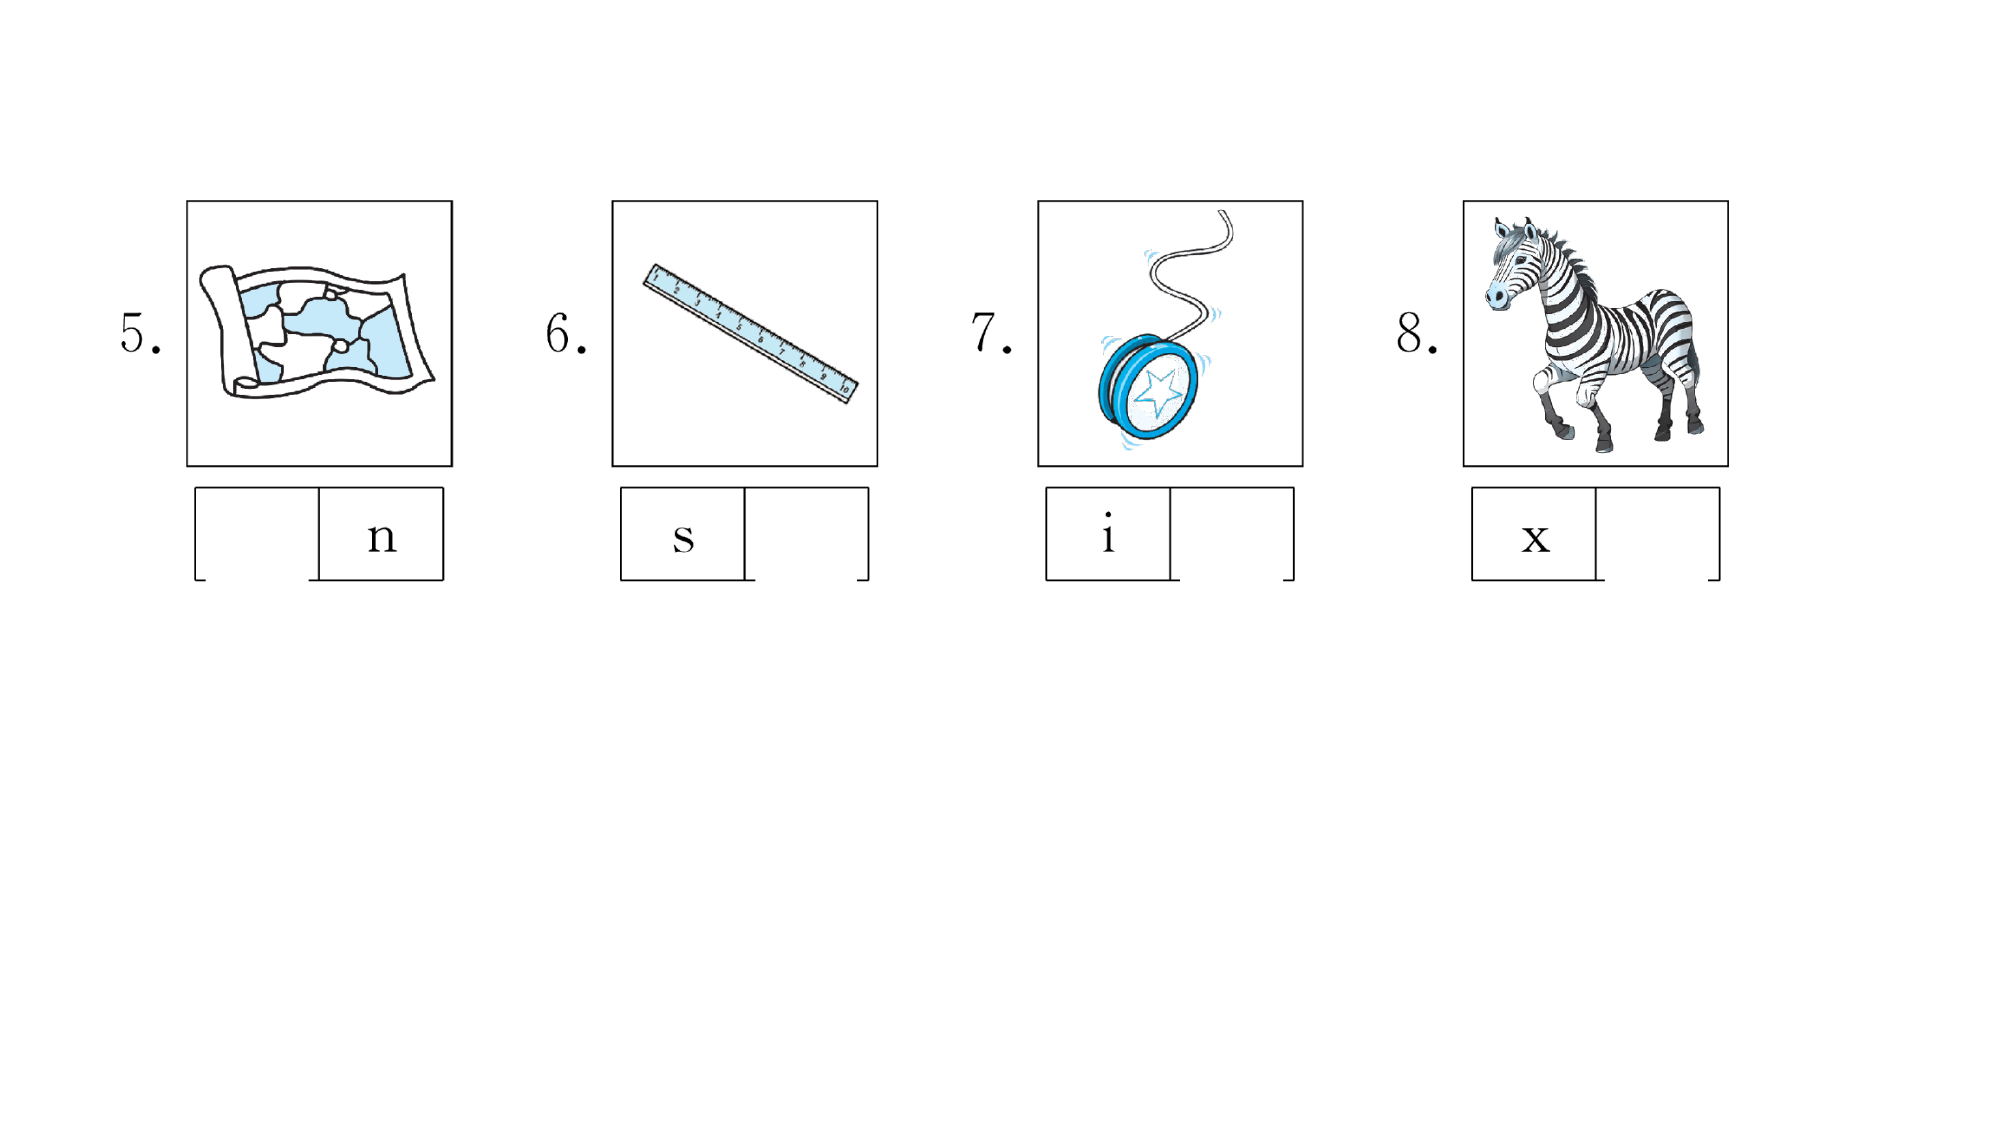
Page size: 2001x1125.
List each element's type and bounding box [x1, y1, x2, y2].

picture [118, 177, 2000, 610]
